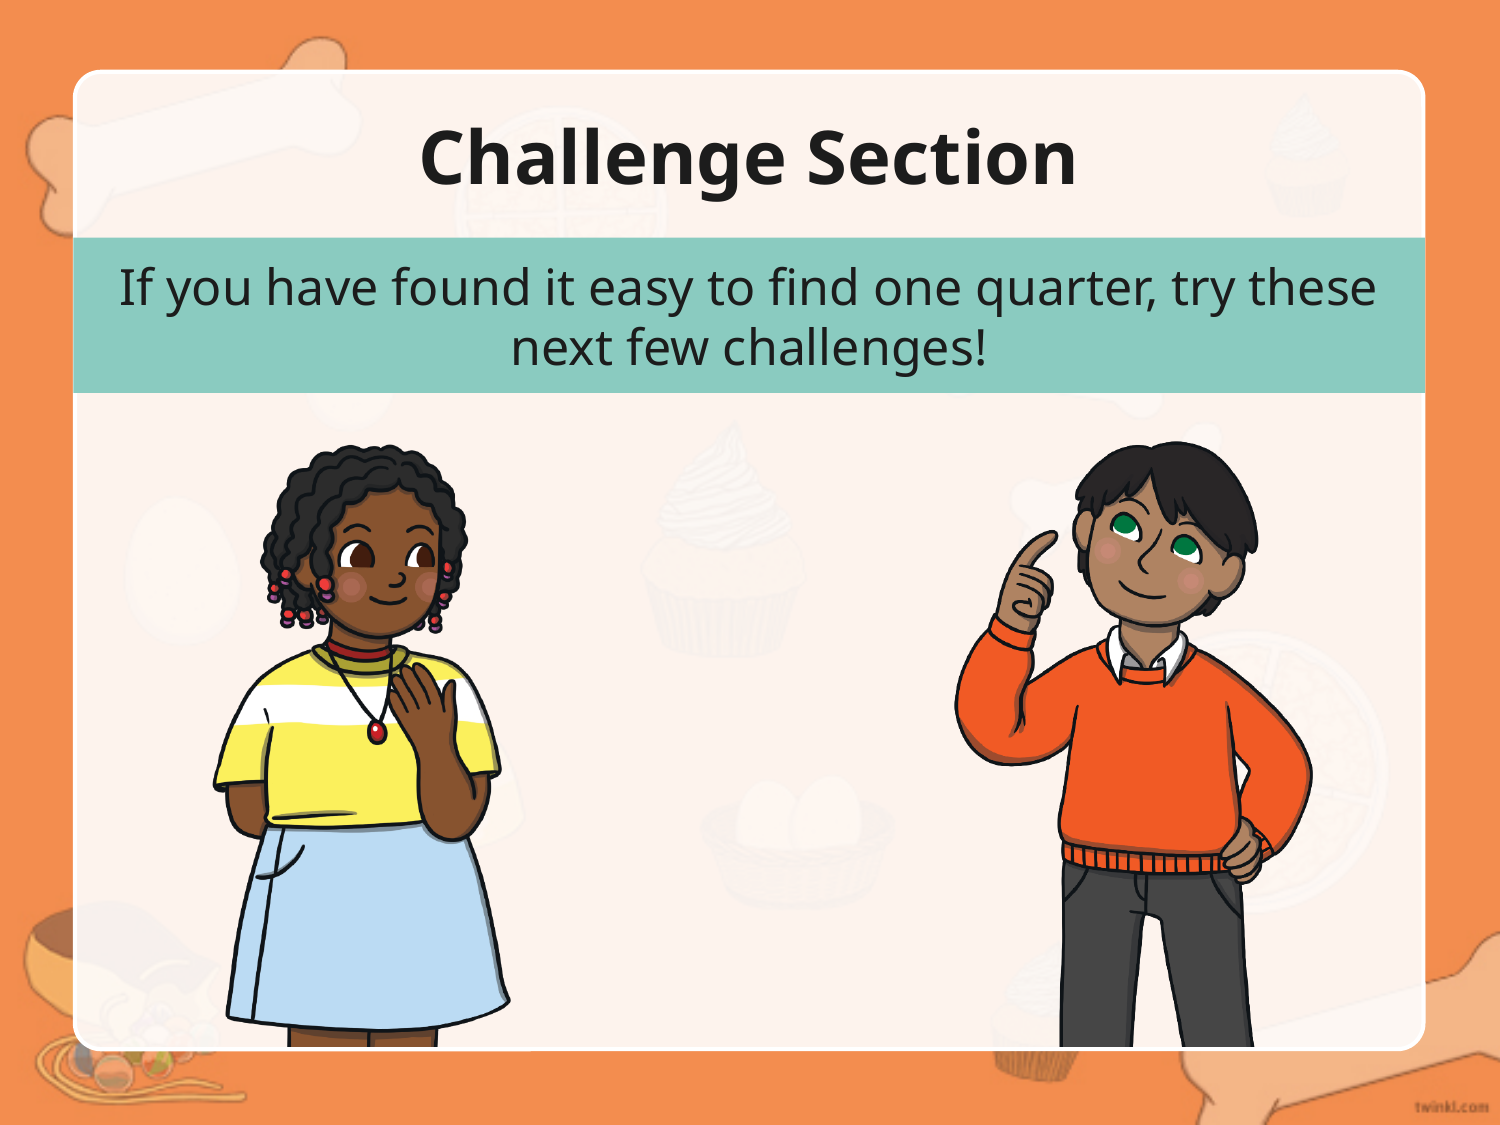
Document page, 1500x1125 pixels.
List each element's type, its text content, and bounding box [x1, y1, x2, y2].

picture [0, 0, 1500, 1125]
title Challenge Section [73, 76, 1426, 236]
text_box If you have found it easy to find one quarter, try these next few challenges! [72, 236, 1426, 394]
